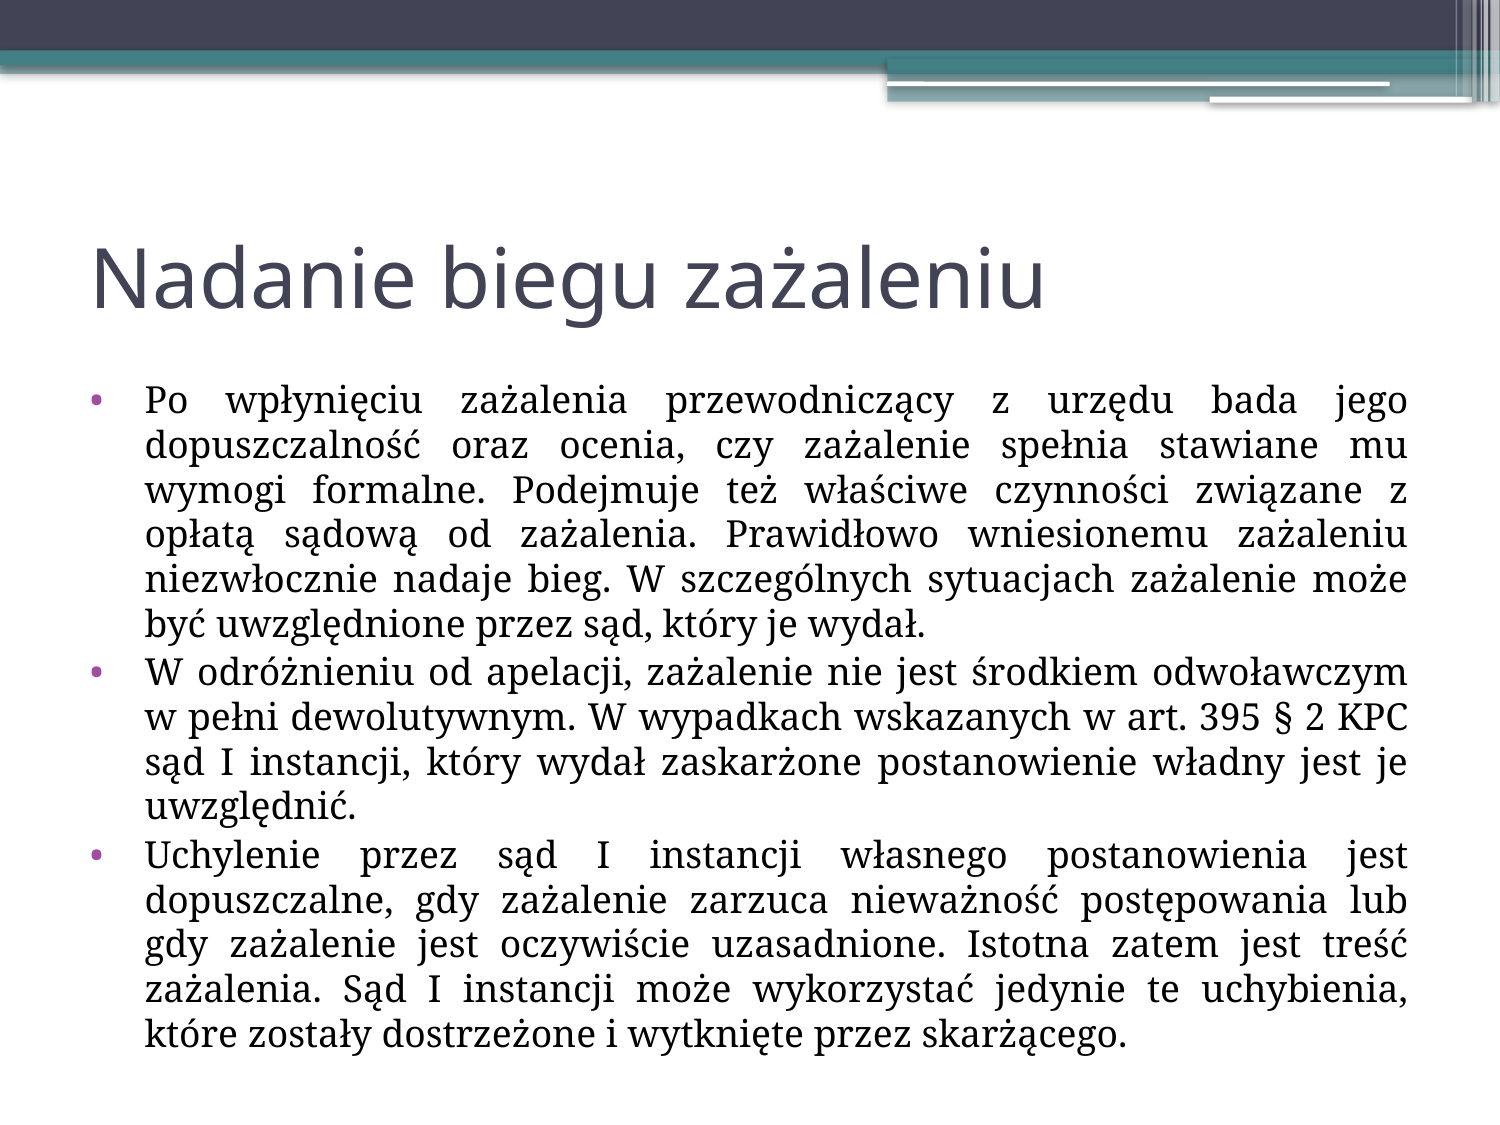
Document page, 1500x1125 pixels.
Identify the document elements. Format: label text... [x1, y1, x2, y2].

title Nadanie biegu zażaleniu [75, 187, 1425, 363]
list Po wpłynięciu zażalenia przewodniczący z urzędu bada jego dopuszczalność oraz ocenia, czy zażalenie spełnia stawiane mu wymogi formalne. Podejmuje też właściwe czynności związane z opłatą sądową od zażalenia. Prawidłowo wniesionemu zażaleniu niezwłocznie nadaje bieg. W szczególnych sytuacjach zażalenie może być uwzględnione przez sąd, który je wydał. W odróżnieniu od apelacji, zażalenie nie jest środkiem odwoławczym w pełni dewolutywnym. W wypadkach wskazanych w art. 395 § 2 KPC sąd I instancji, który wydał zaskarżone postanowienie władny jest je uwzględnić. Uchylenie przez sąd I instancji własnego postanowienia jest dopuszczalne, gdy zażalenie zarzuca nieważność postępowania lub gdy zażalenie jest oczywiście uzasadnione. Istotna zatem jest treść zażalenia. Sąd I instancji może wykorzystać jedynie te uchybienia, które zostały dostrzeżone i wytknięte przez skarżącego. [75, 368, 1425, 1079]
